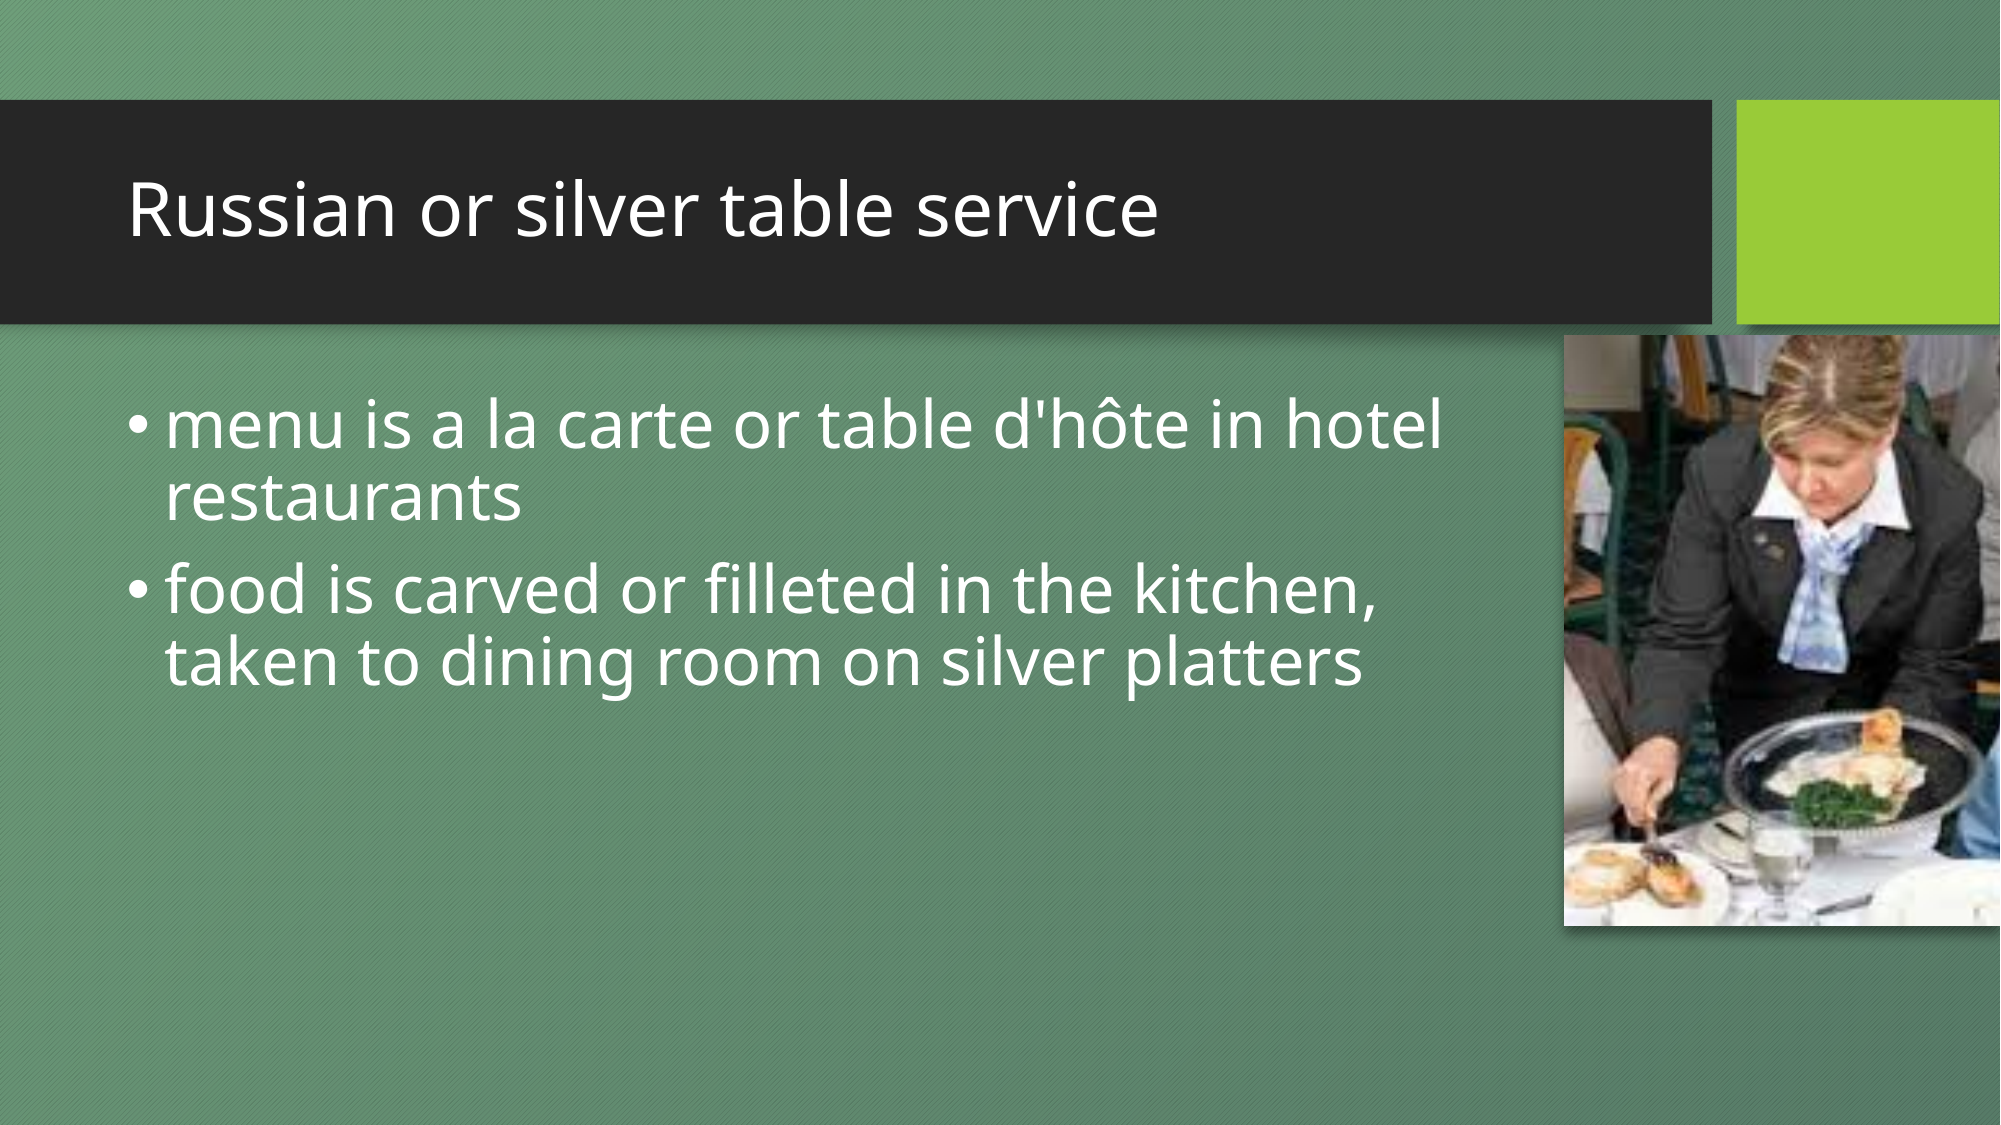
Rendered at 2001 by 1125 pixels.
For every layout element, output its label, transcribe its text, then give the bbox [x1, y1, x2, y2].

title Russian or silver table service [111, 123, 1689, 301]
picture [0, 325, 2000, 926]
list menu is a la carte or table d'hôte in hotel restaurants food is carved or filleted in the kitchen, taken to dining room on silver platters [111, 383, 1518, 1050]
